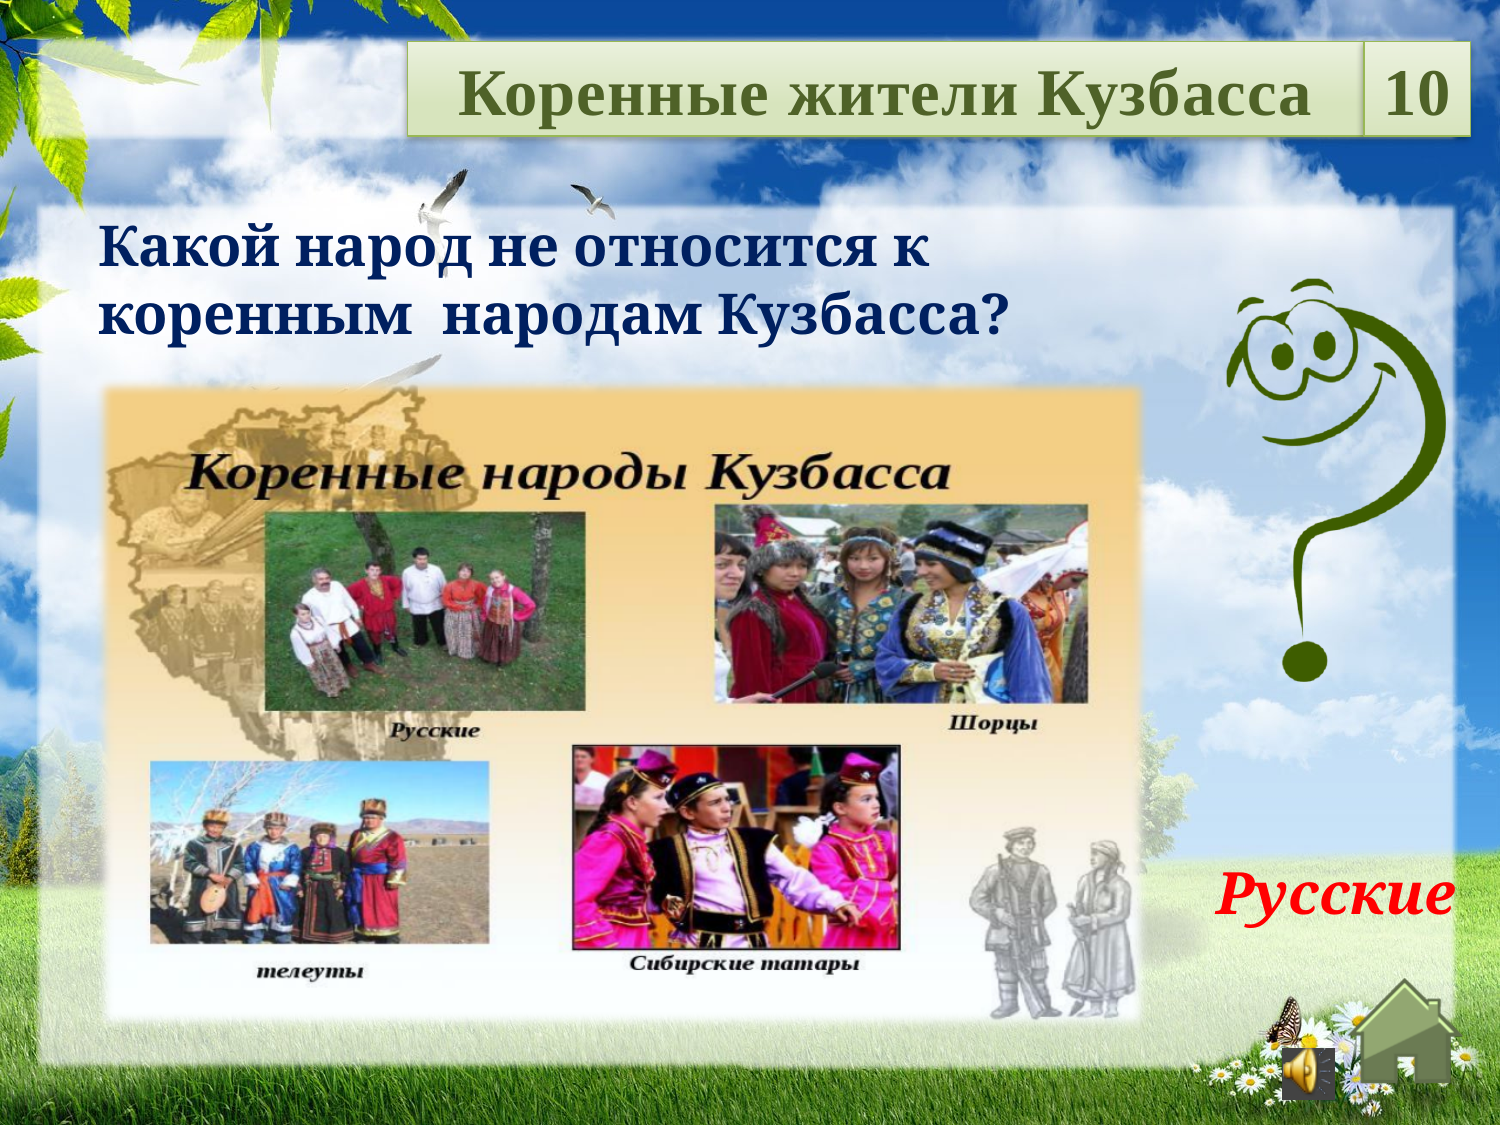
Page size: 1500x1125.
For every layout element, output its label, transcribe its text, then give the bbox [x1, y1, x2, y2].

text_box 10 [1363, 41, 1471, 137]
picture [0, 0, 1500, 1125]
text_box Русские [1155, 849, 1500, 934]
text_box Какой народ не относится к коренным народам Кузбасса? [83, 203, 1147, 353]
text_box Коренные жители Кузбасса [407, 41, 1360, 137]
